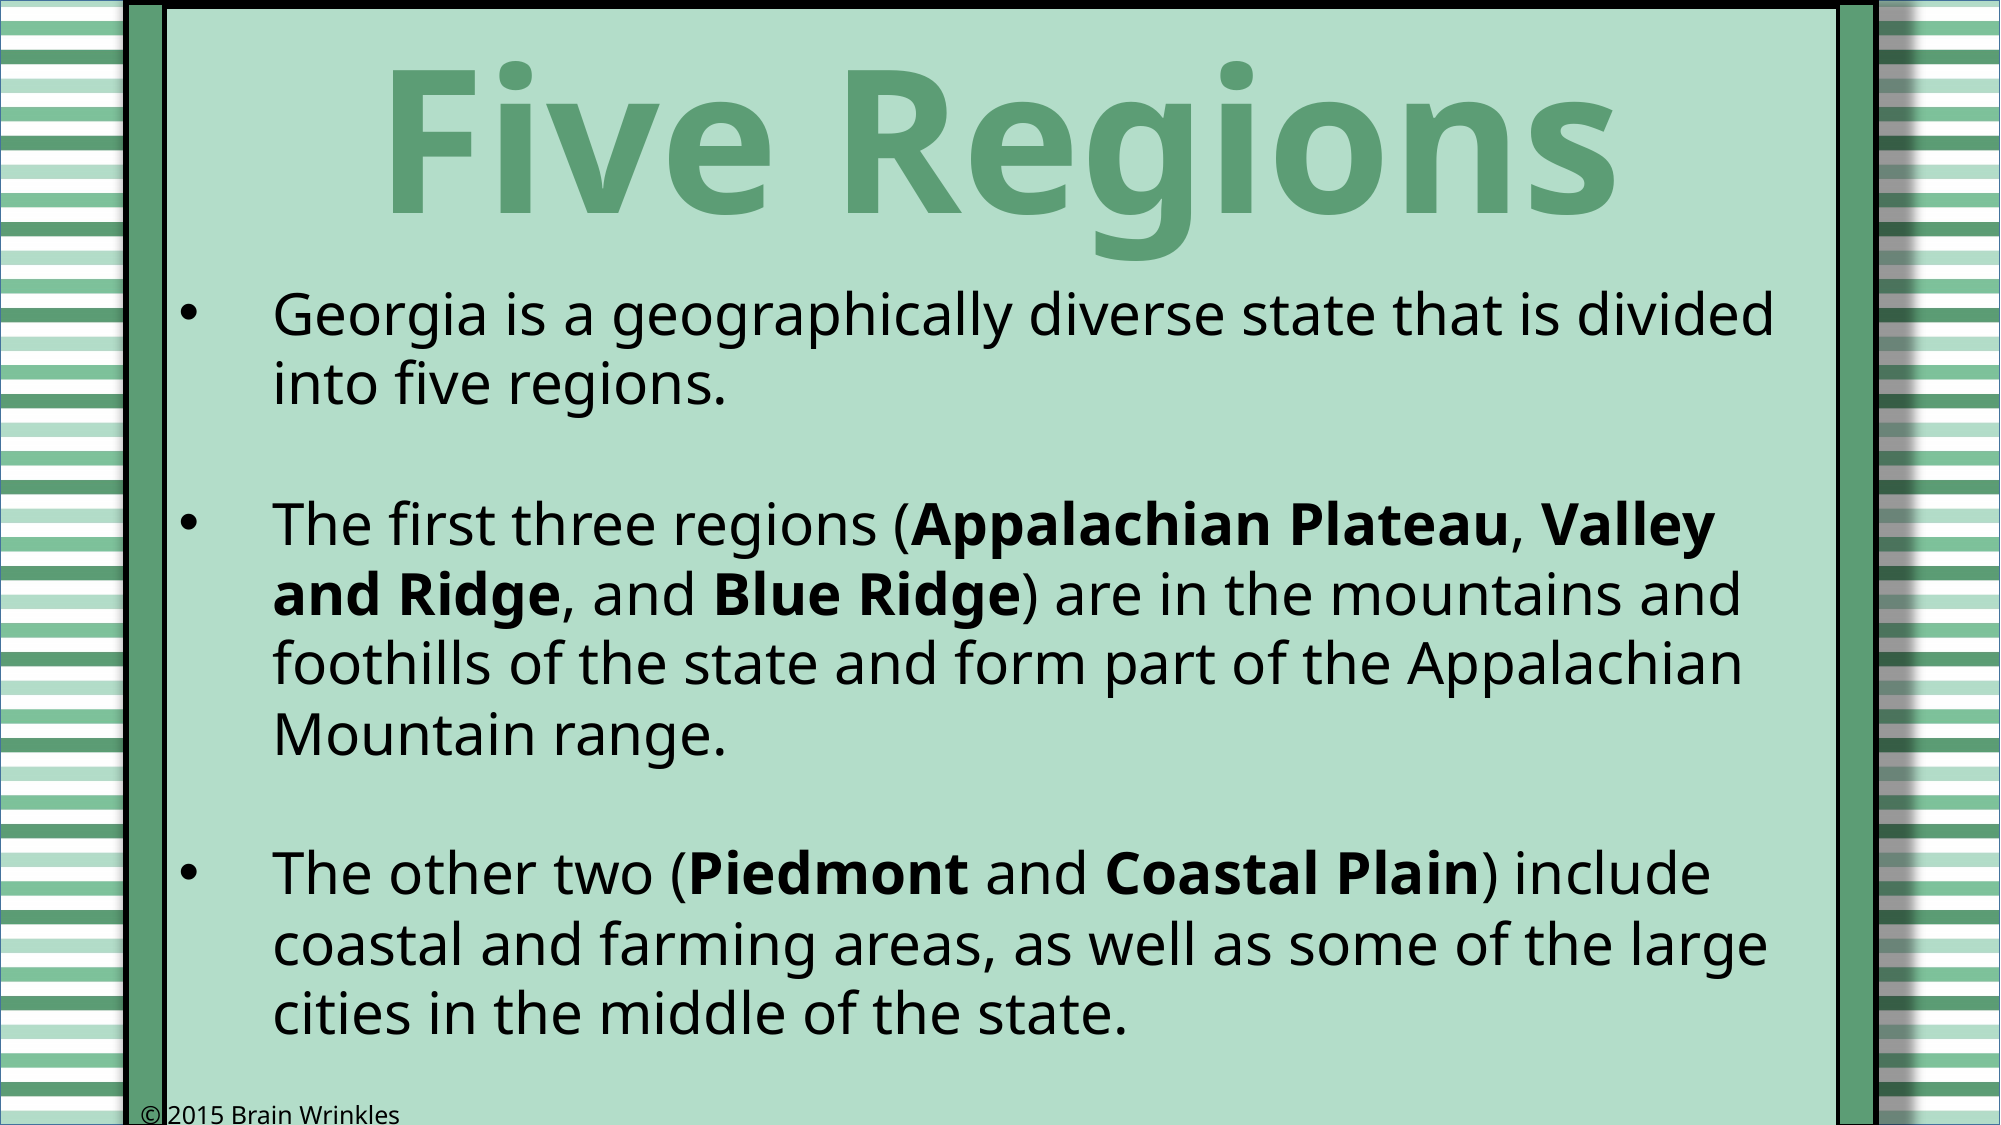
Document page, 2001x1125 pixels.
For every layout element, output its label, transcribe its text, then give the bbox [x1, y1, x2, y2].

text_box [0, 0, 119, 1125]
text_box © 2015 Brain Wrinkles [125, 1092, 561, 1125]
text_box Five Regions [360, 5, 1639, 261]
text_box [1917, 0, 2000, 1125]
text_box [125, 1, 1877, 1125]
text_box [163, 6, 1839, 269]
text_box Georgia is a geographically diverse state that is divided into five regions. The first three regions (Appalachian Plateau, Valley and Ridge, and Blue Ridge) are in the mountains and foothills of the state and form part of the Appalachian Mountain range. The other two (Piedmont and Coastal Plain) include coastal and farming areas, as well as some of the large cities in the middle of the state. [163, 269, 1839, 1125]
